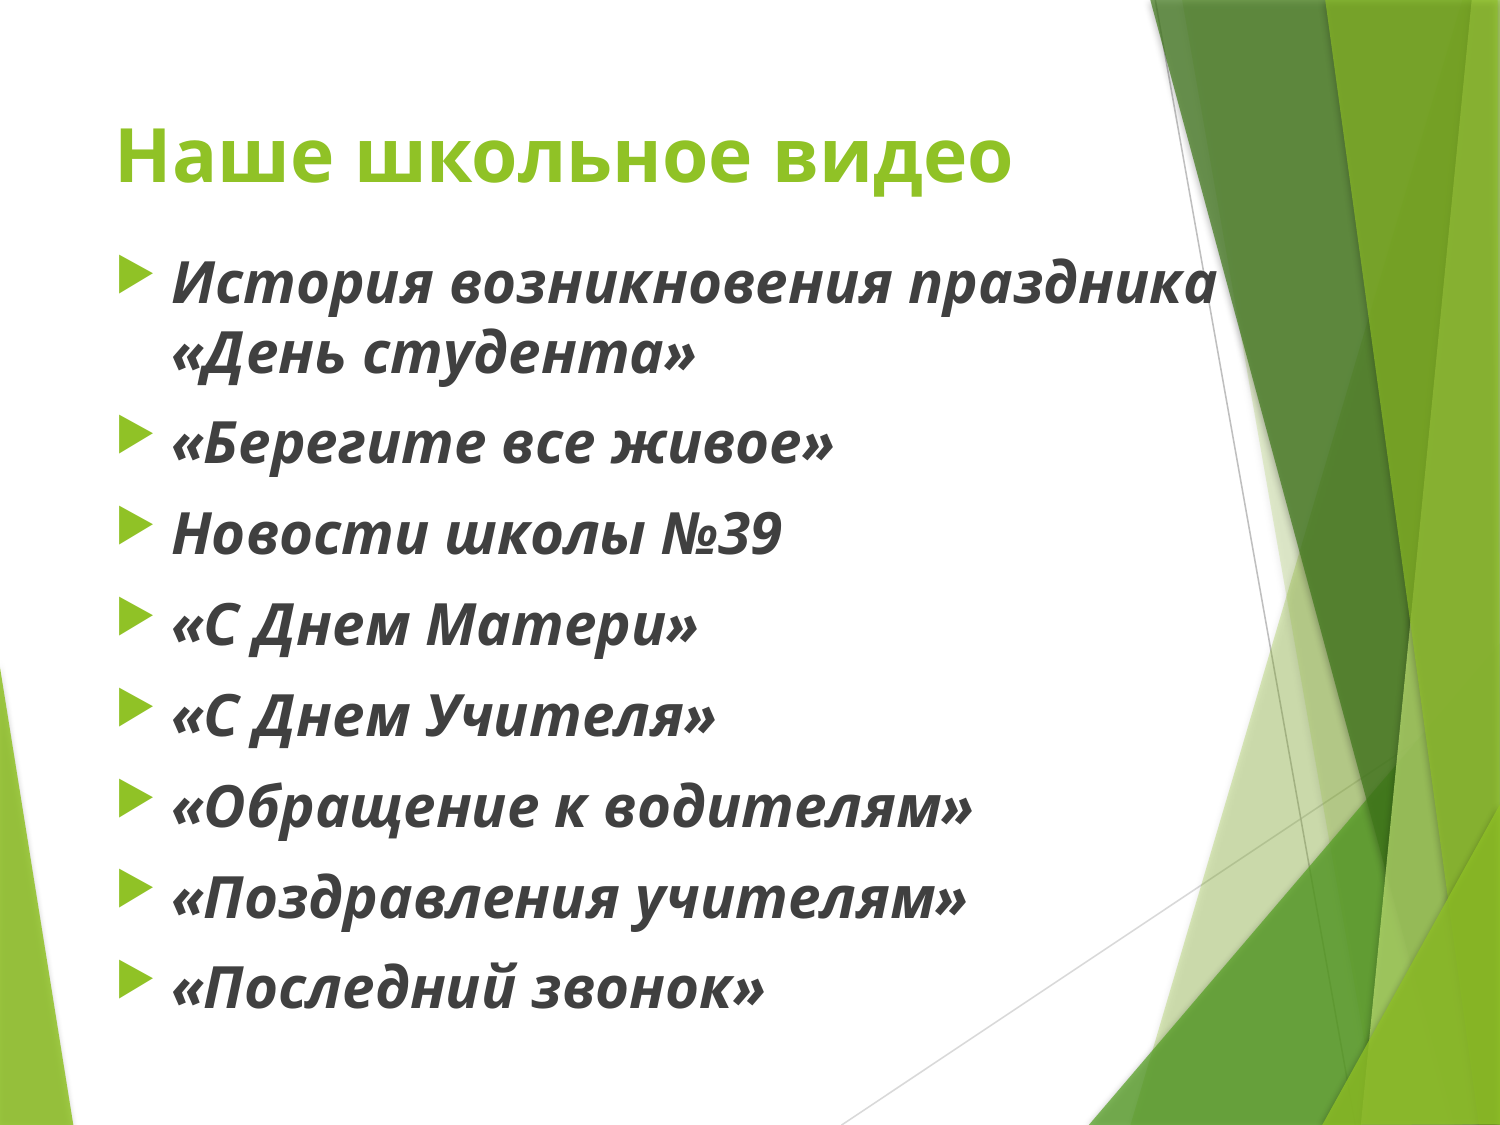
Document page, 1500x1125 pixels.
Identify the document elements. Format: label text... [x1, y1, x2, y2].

list История возникновения праздника «День студента» «Берегите все живое» Новости школы №39 «С Днем Матери» «С Днем Учителя» «Обращение к водителям» «Поздравления учителям» «Последний звонок» [99, 237, 1341, 1083]
title Наше школьное видео [99, 99, 1282, 232]
